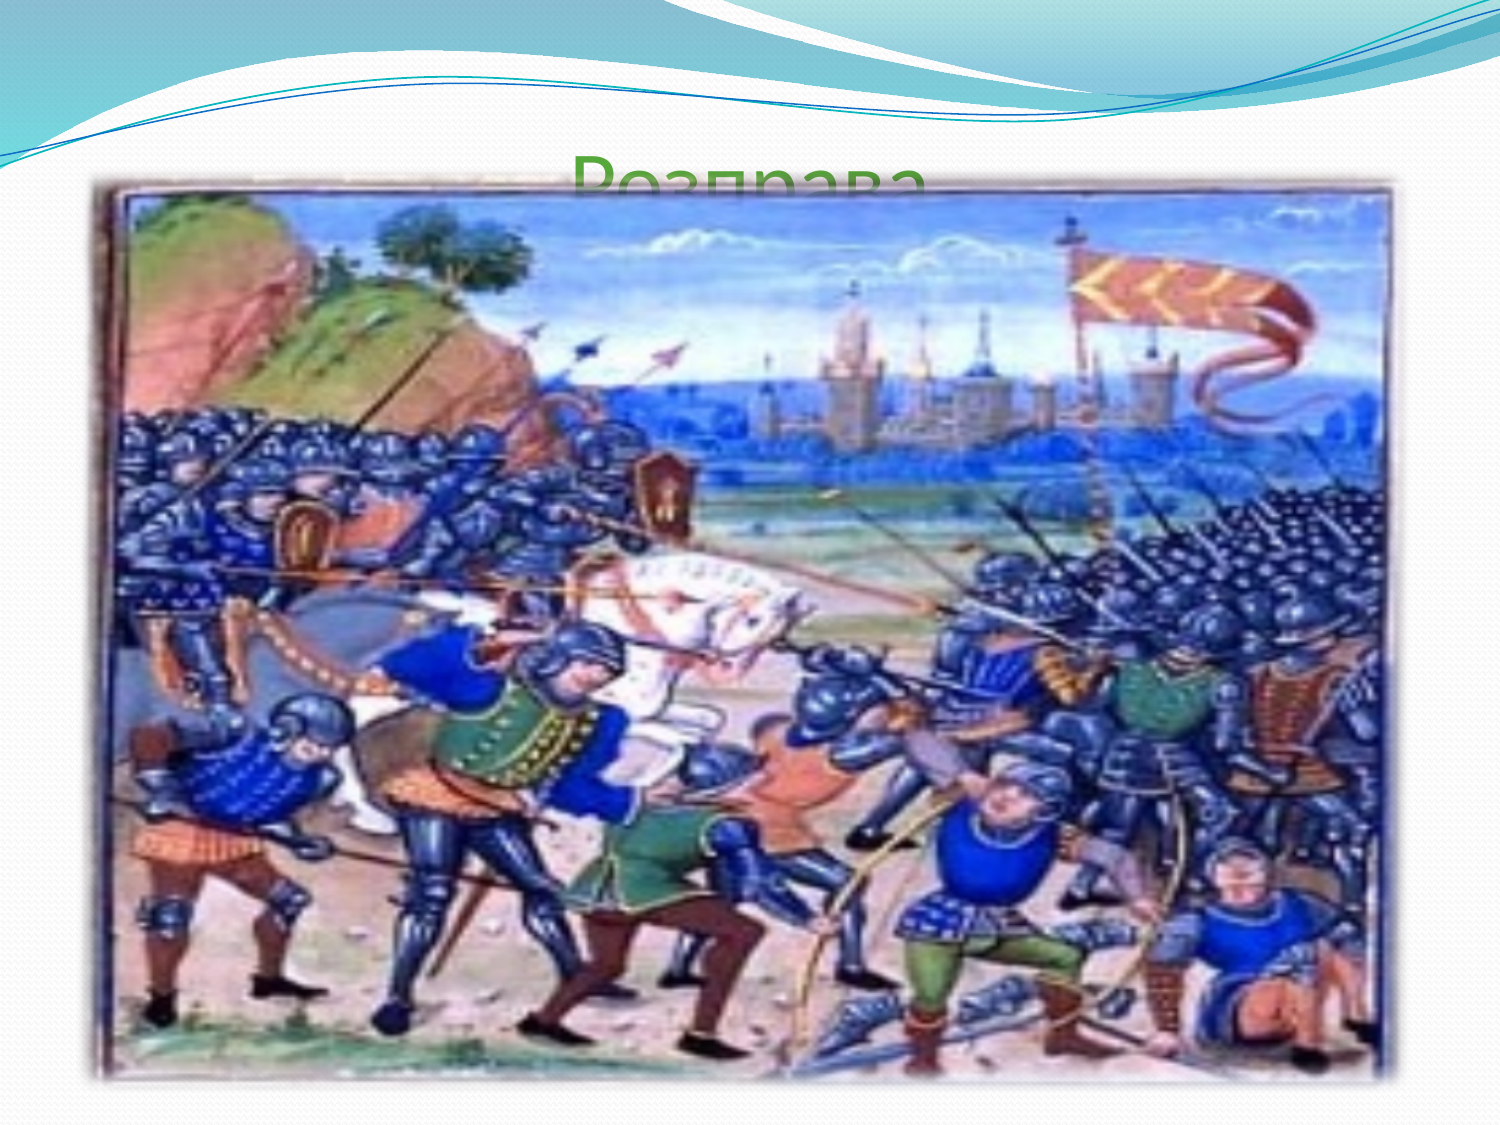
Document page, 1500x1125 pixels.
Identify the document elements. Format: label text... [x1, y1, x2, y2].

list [76, 167, 1412, 1095]
title Розправа [75, 115, 1425, 303]
